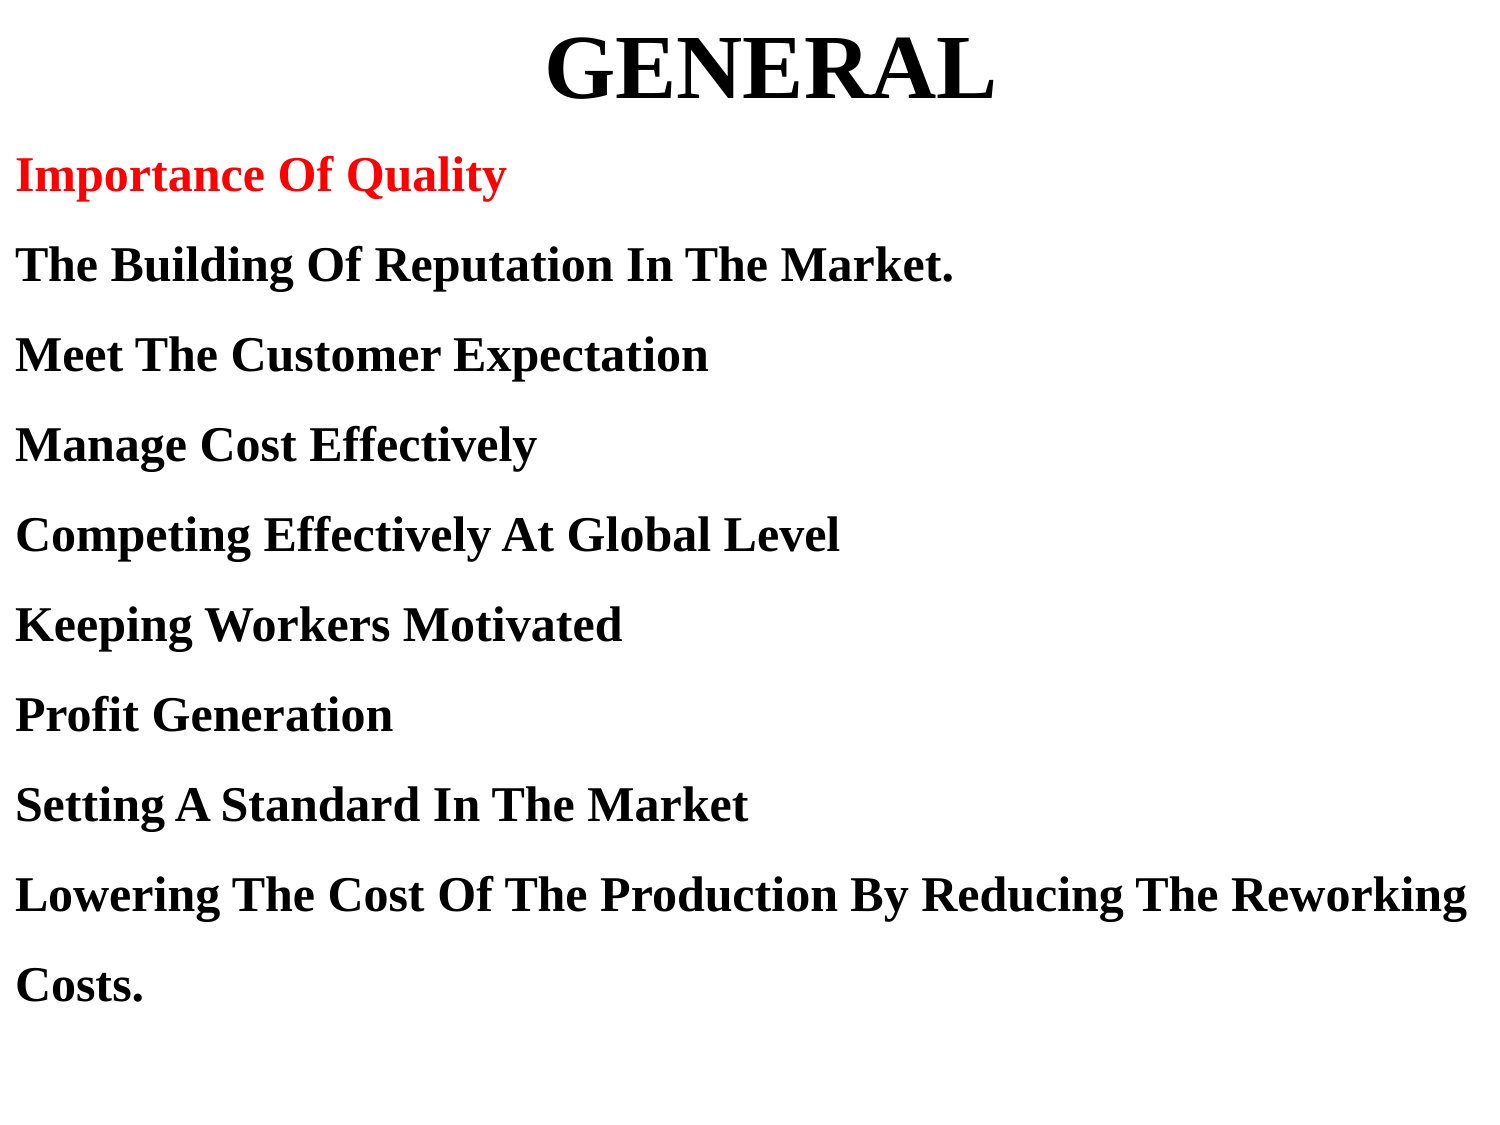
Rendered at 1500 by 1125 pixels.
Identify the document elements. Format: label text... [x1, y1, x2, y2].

title Importance Of Quality The Building Of Reputation In The Market. Meet The Customer Expectation Manage Cost Effectively Competing Effectively At Global Level Keeping Workers Motivated Profit Generation Setting A Standard In The Market Lowering The Cost Of The Production By Reducing The Reworking Costs. [0, 187, 1500, 997]
text_box GENERAL [529, 0, 1014, 125]
